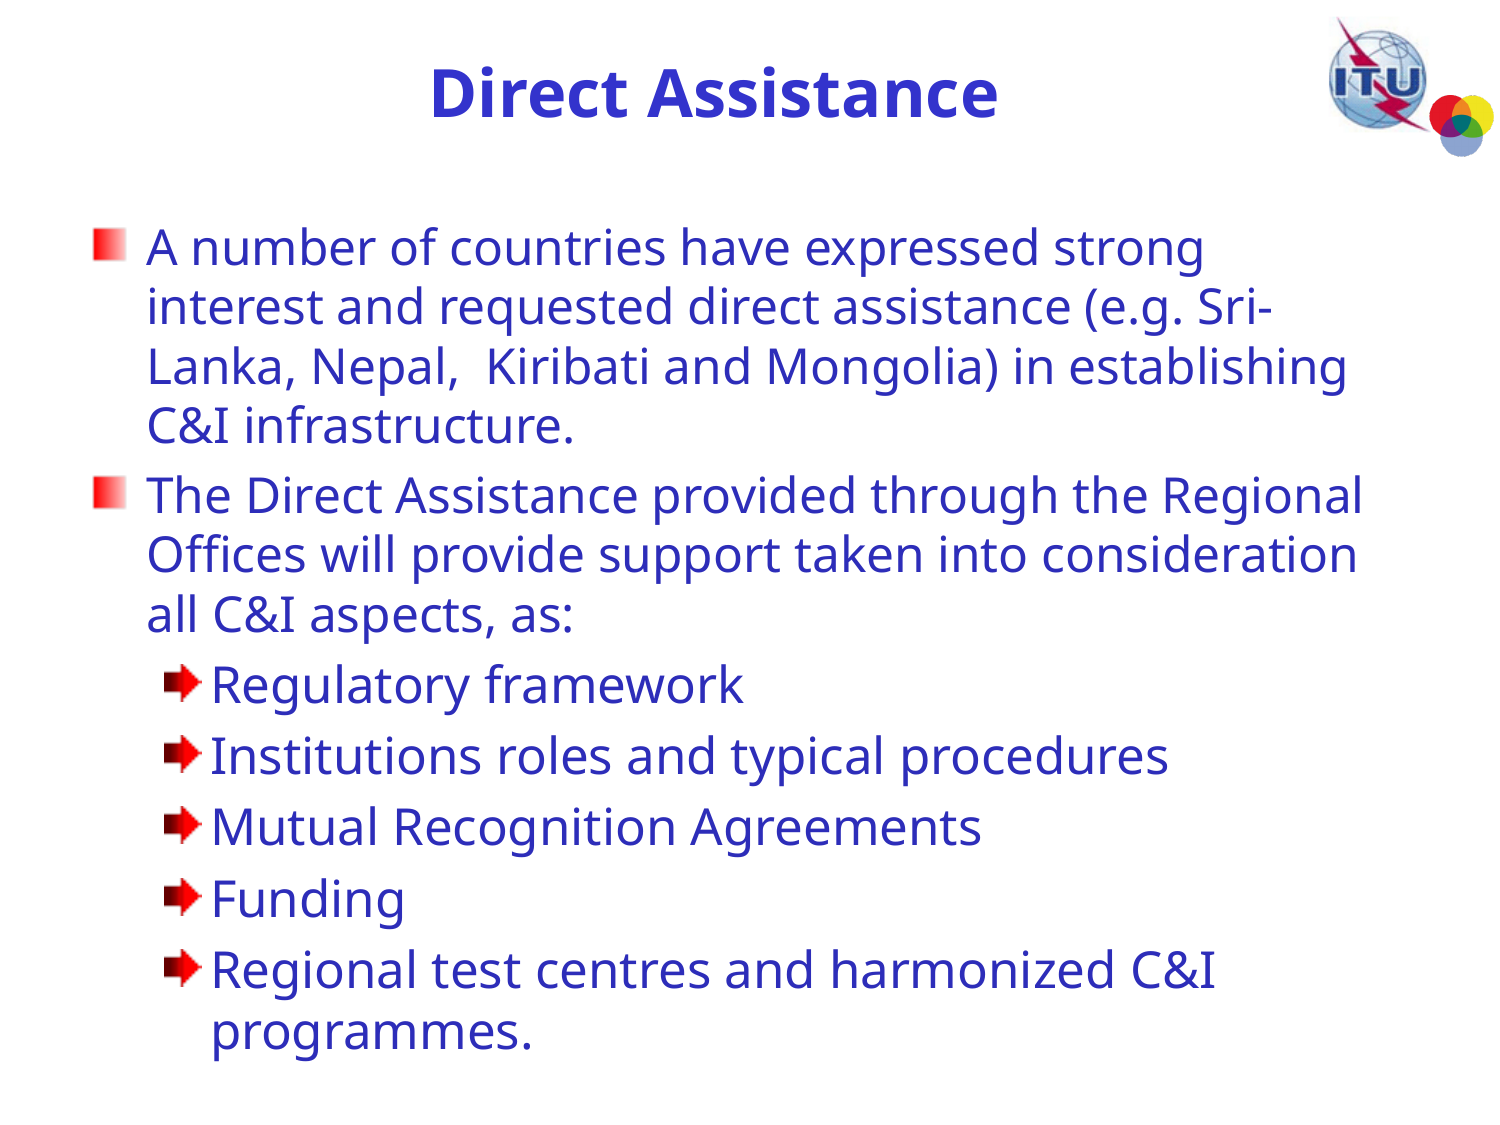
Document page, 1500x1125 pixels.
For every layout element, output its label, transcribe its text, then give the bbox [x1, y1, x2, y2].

picture [164, 735, 202, 773]
list A number of countries have expressed strong interest and requested direct assistance (e.g. Sri-Lanka, Nepal, Kiribati and Mongolia) in establishing C&I infrastructure. The Direct Assistance provided through the Regional Offices will provide support taken into consideration all C&I aspects, as: Regulatory framework Institutions roles and typical procedures Mutual Recognition Agreements Funding Regional test centres and harmonized C&I programmes. [76, 207, 1400, 1071]
title Direct Assistance [76, 42, 1352, 139]
picture [1288, 7, 1498, 158]
picture [164, 664, 202, 702]
picture [164, 878, 202, 916]
picture [91, 226, 130, 265]
picture [164, 949, 202, 987]
picture [164, 806, 202, 844]
picture [91, 474, 130, 513]
